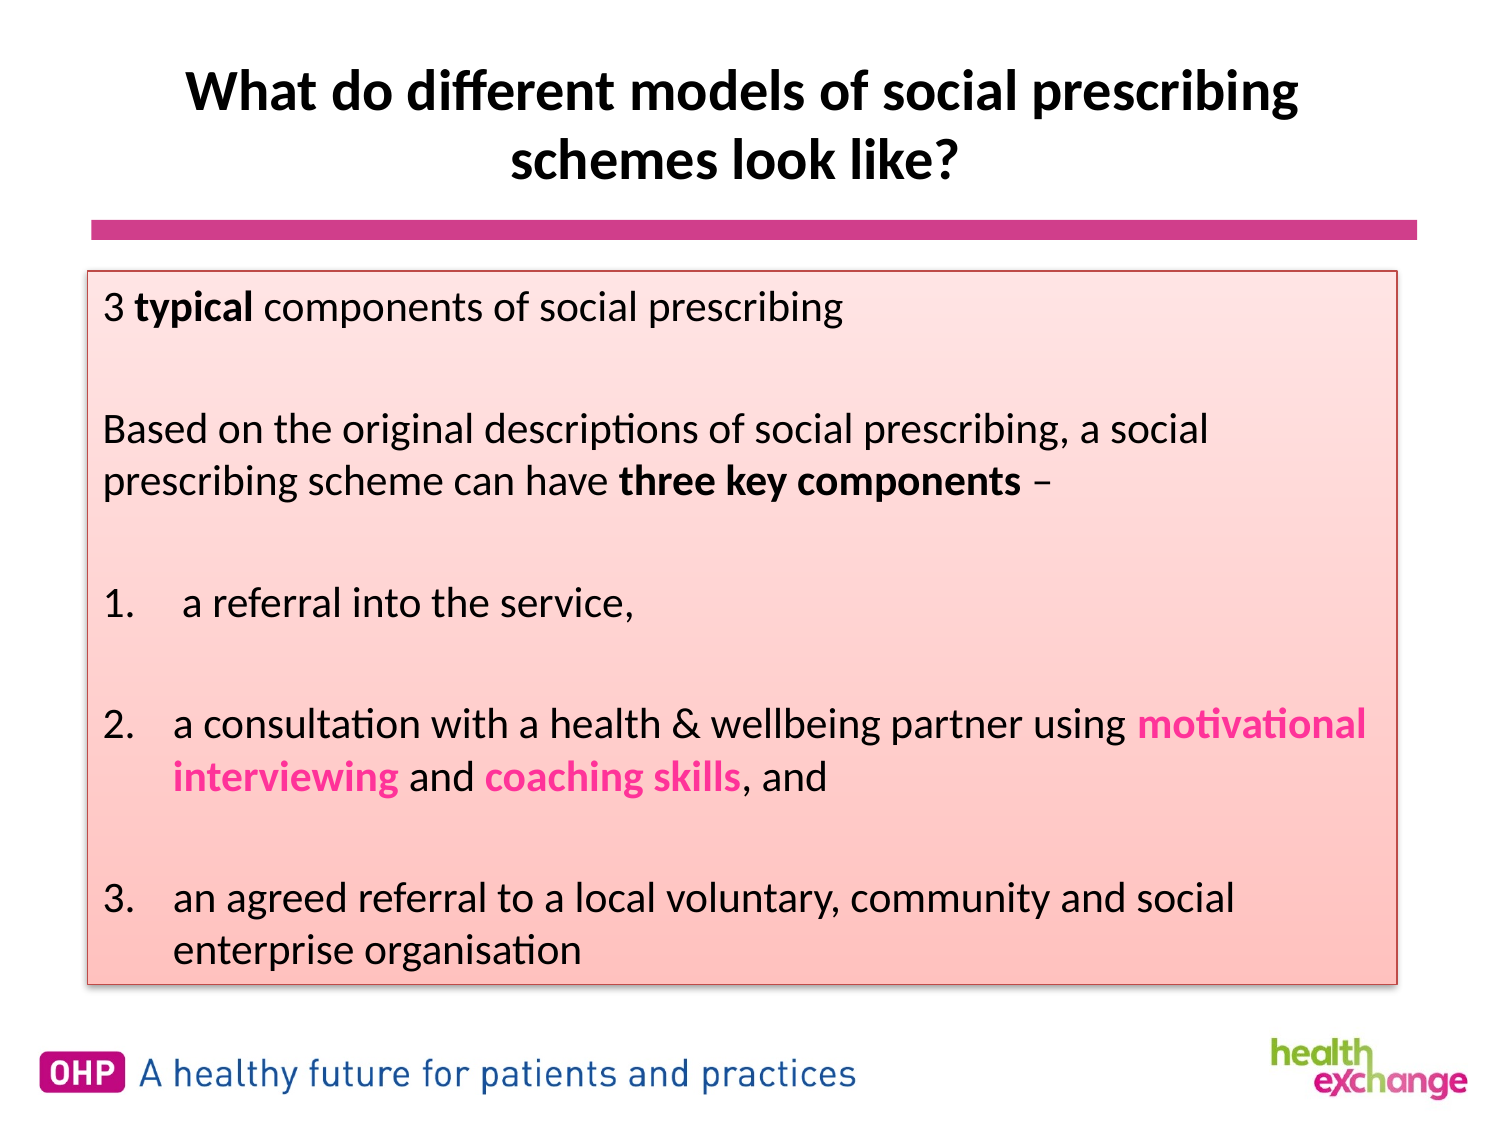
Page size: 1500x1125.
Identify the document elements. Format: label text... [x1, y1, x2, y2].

list 3 typical components of social prescribing Based on the original descriptions of social prescribing, a social prescribing scheme can have three key components – a referral into the service, a consultation with a health & wellbeing partner using motivational interviewing and coaching skills, and an agreed referral to a local voluntary, community and social enterprise organisation [87, 270, 1398, 985]
picture [1269, 1015, 1468, 1116]
text_box [89, 218, 1419, 242]
picture [4, 1037, 889, 1096]
title What do different models of social prescribing schemes look like? [67, 27, 1418, 216]
